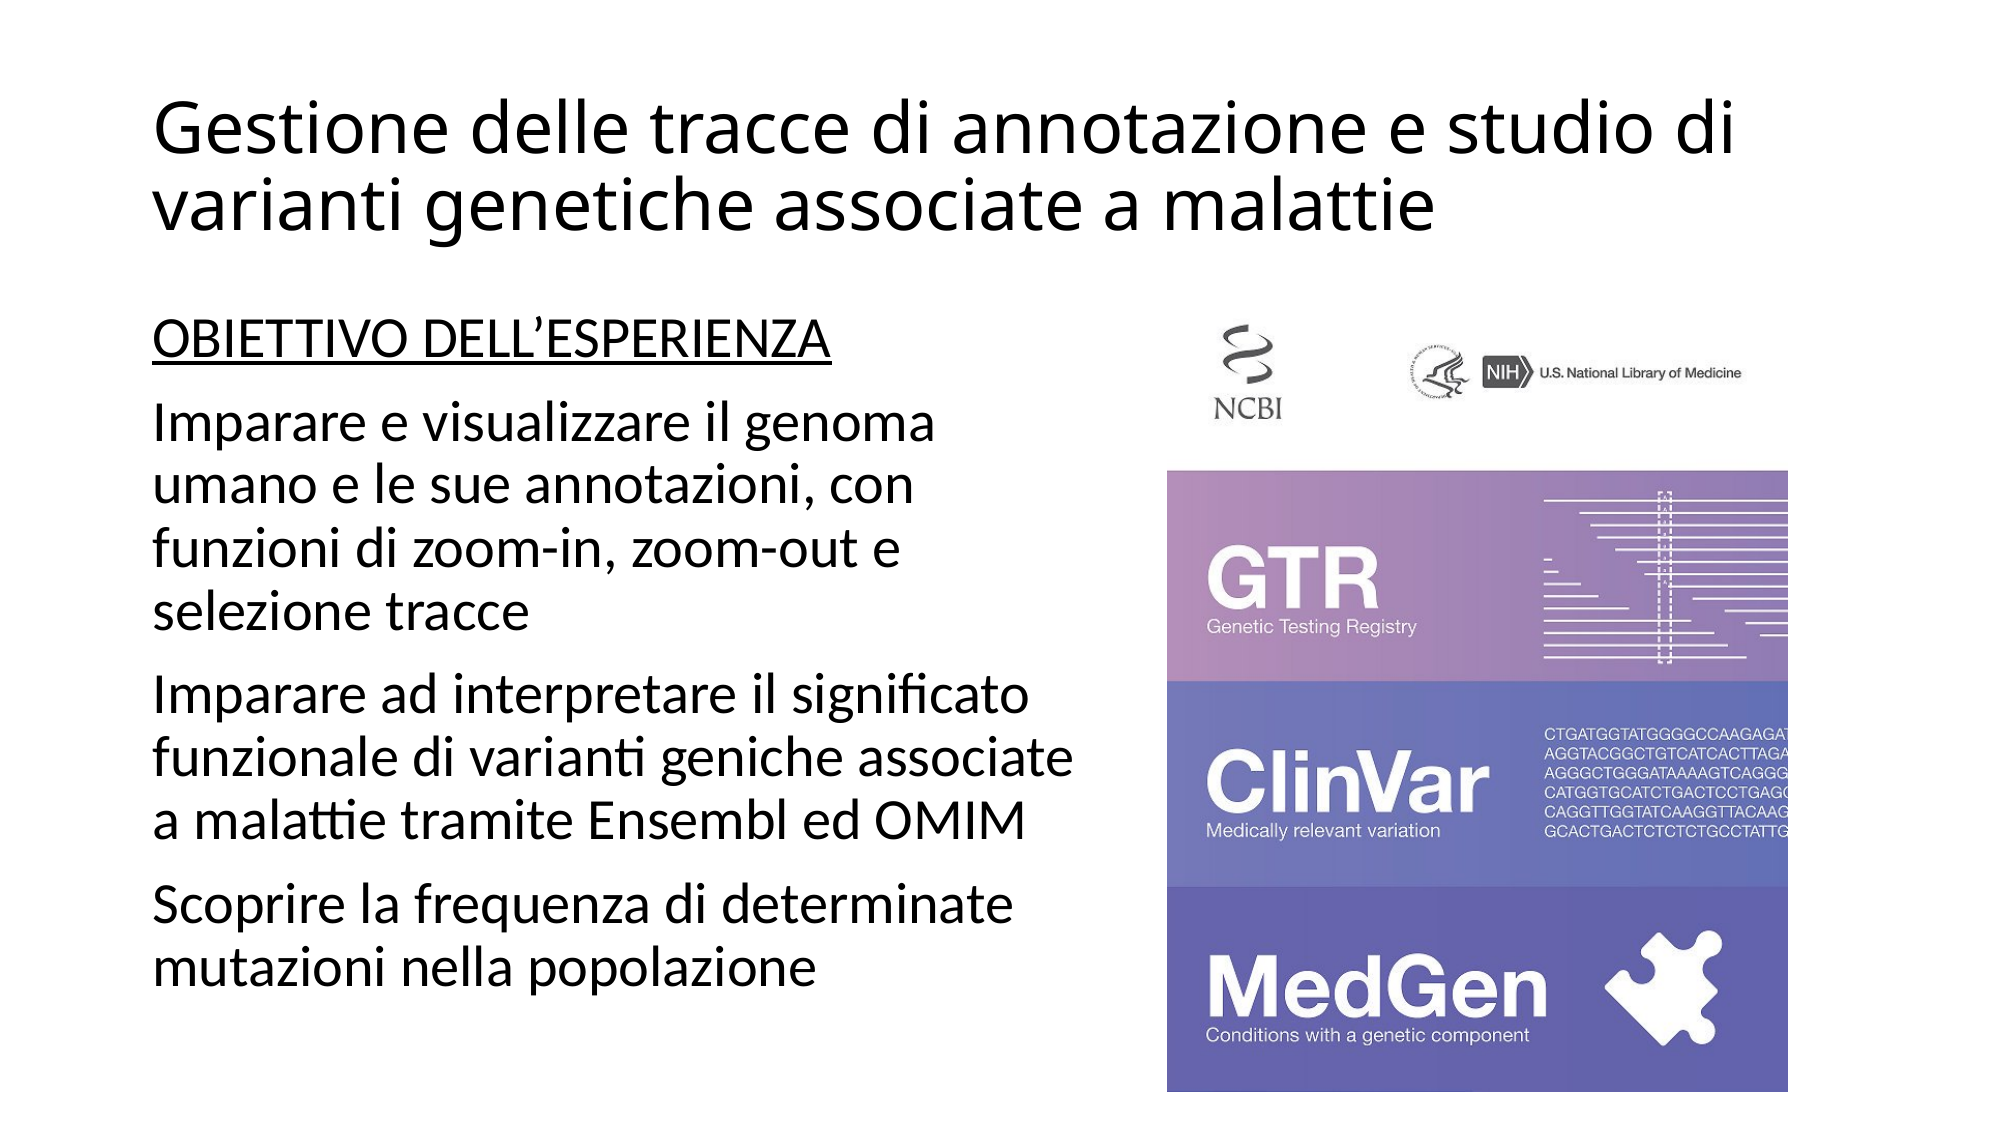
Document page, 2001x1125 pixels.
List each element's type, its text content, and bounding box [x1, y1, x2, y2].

title Gestione delle tracce di annotazione e studio di varianti genetiche associate a malattie [137, 59, 1863, 278]
list OBIETTIVO DELL’ESPERIENZA Imparare e visualizzare il genoma umano e le sue annotazioni, con funzioni di zoom-in, zoom-out e selezione tracce Imparare ad interpretare il significato funzionale di varianti geniche associate a malattie tramite Ensembl ed OMIM Scoprire la frequenza di determinate mutazioni nella popolazione [137, 299, 1109, 1014]
picture [1167, 277, 1788, 1092]
